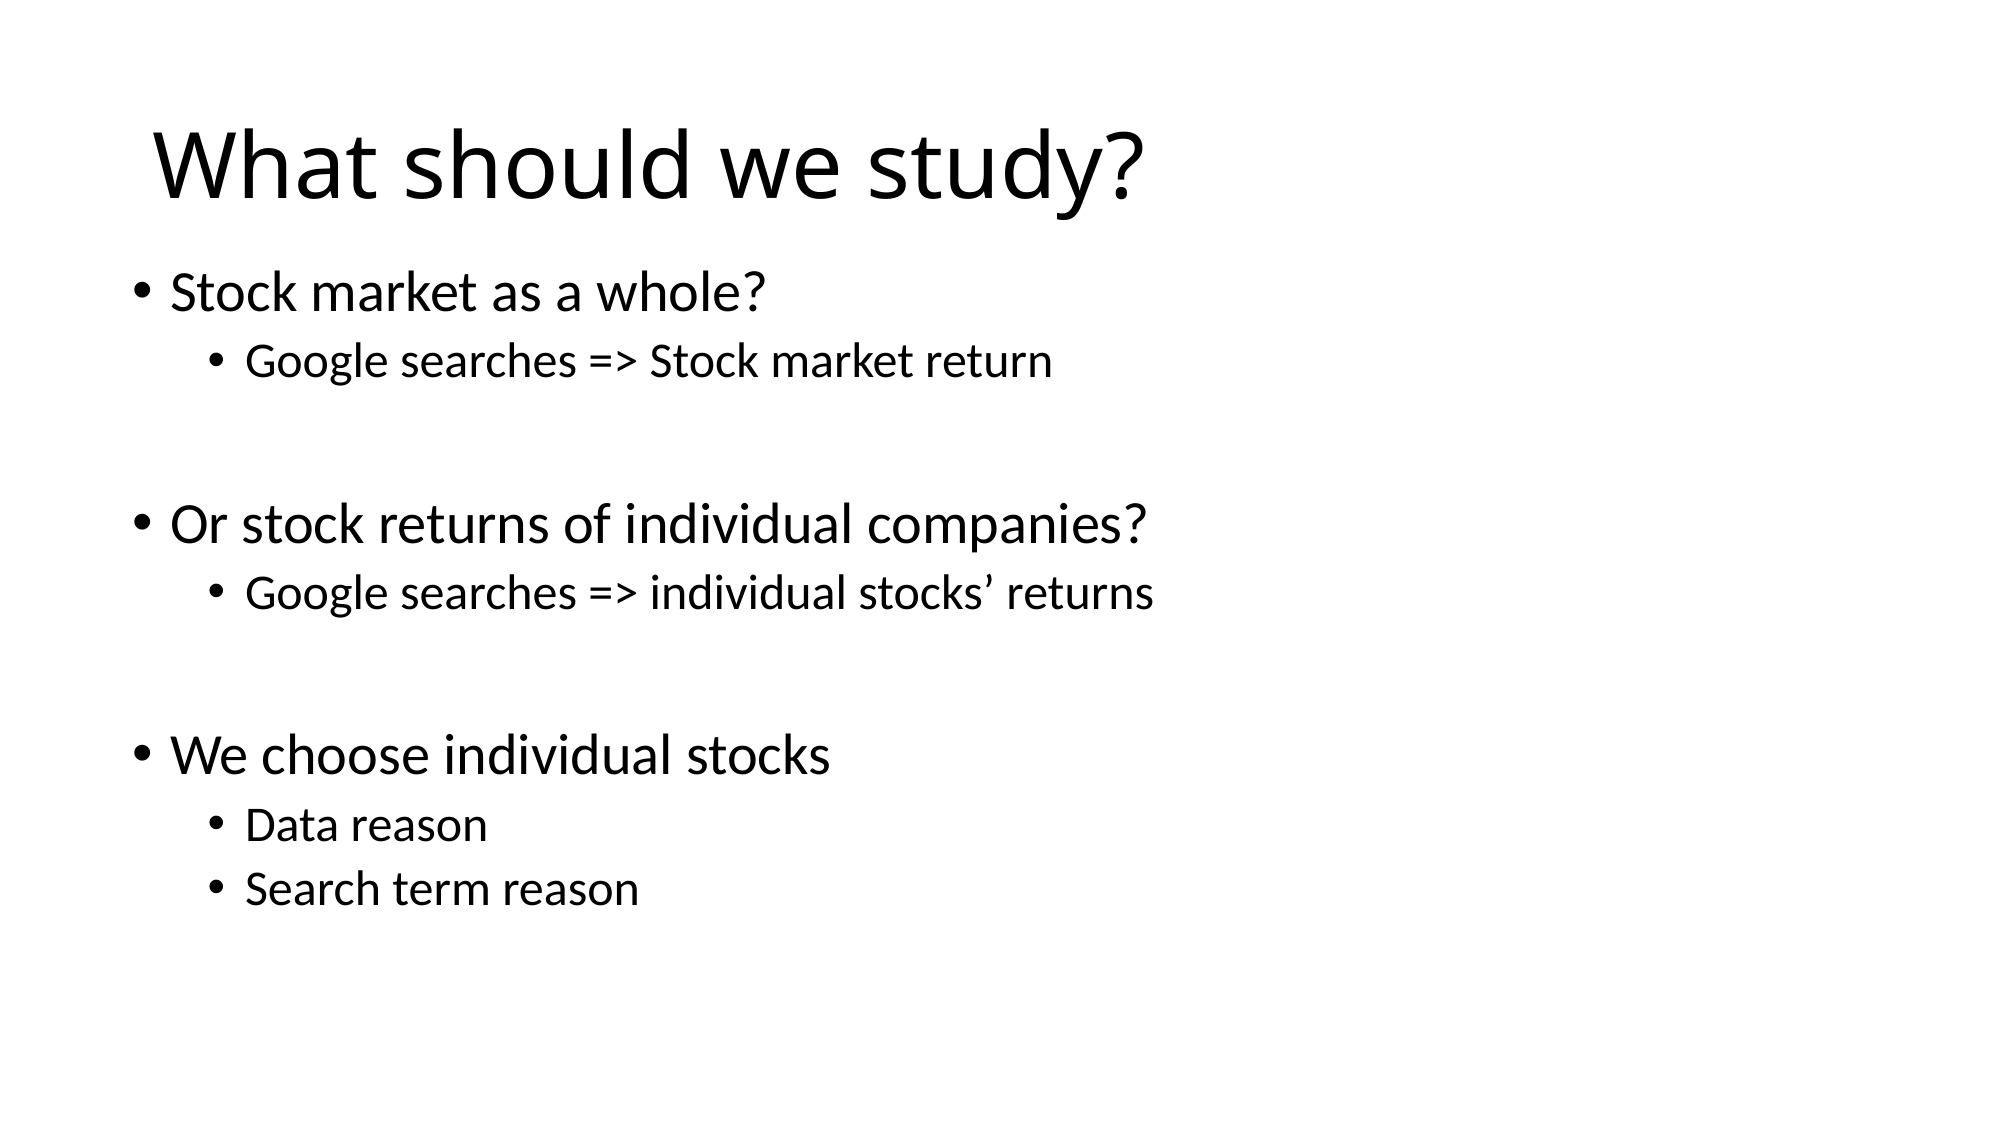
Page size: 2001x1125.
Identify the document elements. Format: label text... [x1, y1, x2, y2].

list Stock market as a whole? Google searches => Stock market return Or stock returns of individual companies? Google searches => individual stocks’ returns We choose individual stocks Data reason Search term reason [117, 254, 1843, 1021]
title What should we study? [137, 59, 1863, 278]
